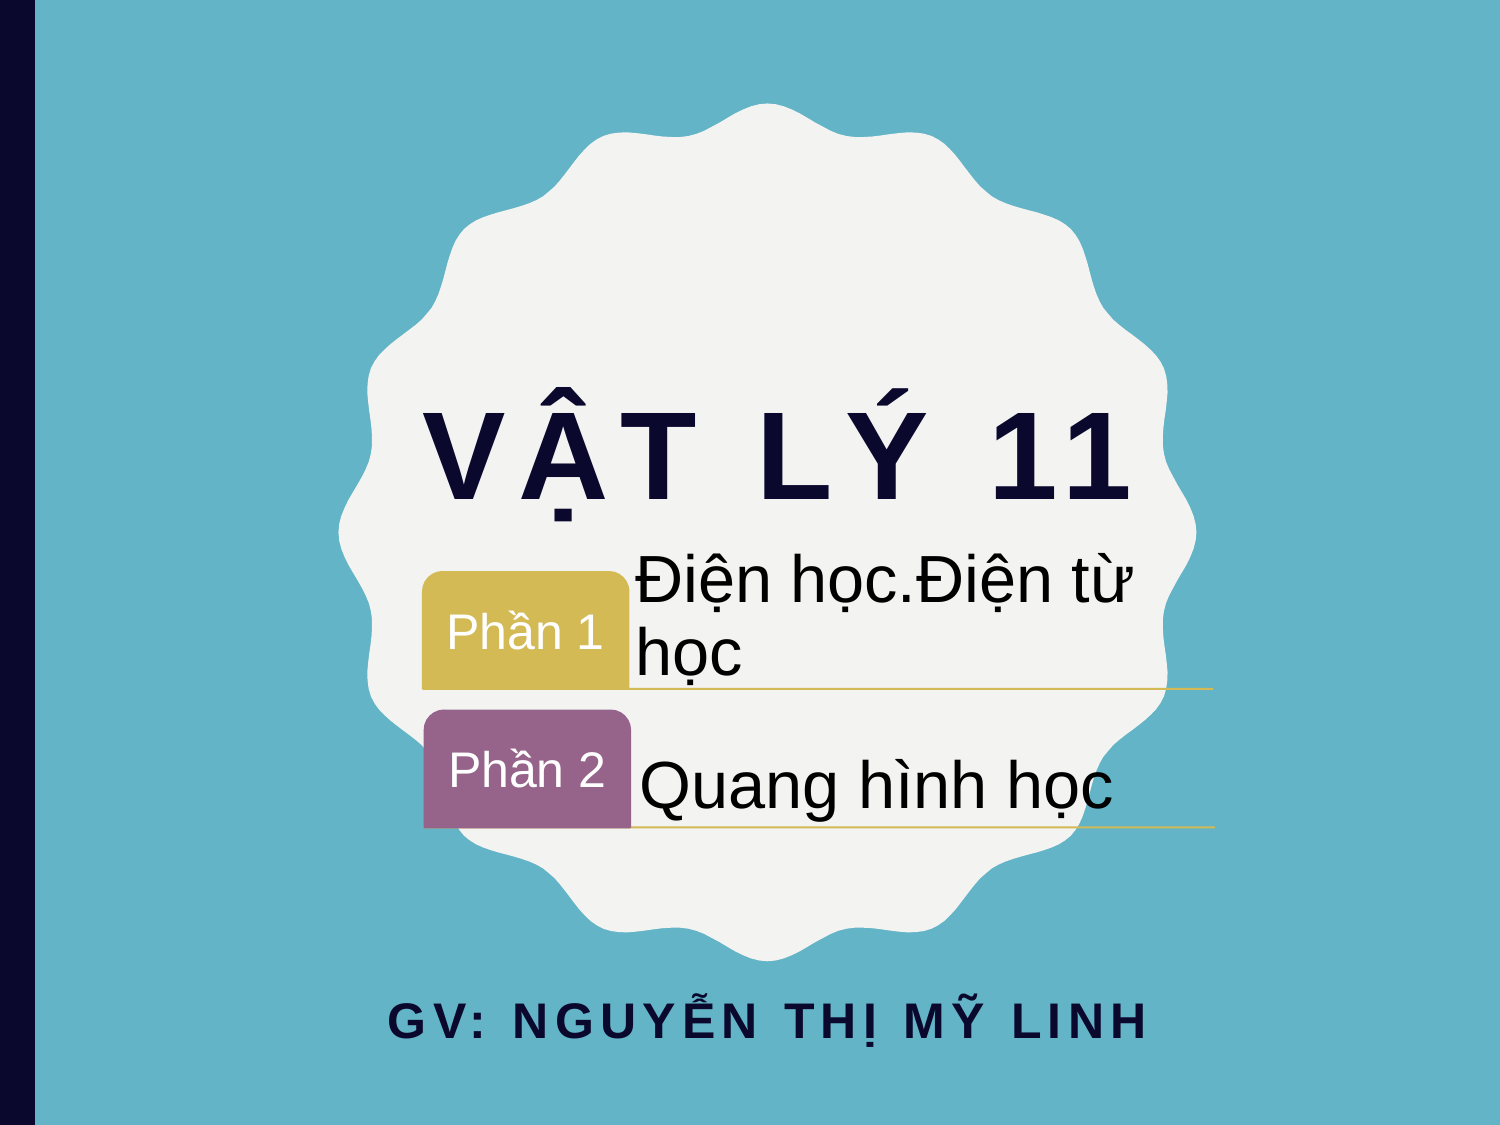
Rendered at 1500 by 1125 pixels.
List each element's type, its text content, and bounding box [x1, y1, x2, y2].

title VẬT LÝ 11 [143, 267, 1413, 650]
subtitle GV: NGUYỄN THỊ MỸ LINH [272, 980, 1263, 1103]
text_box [424, 521, 1215, 873]
